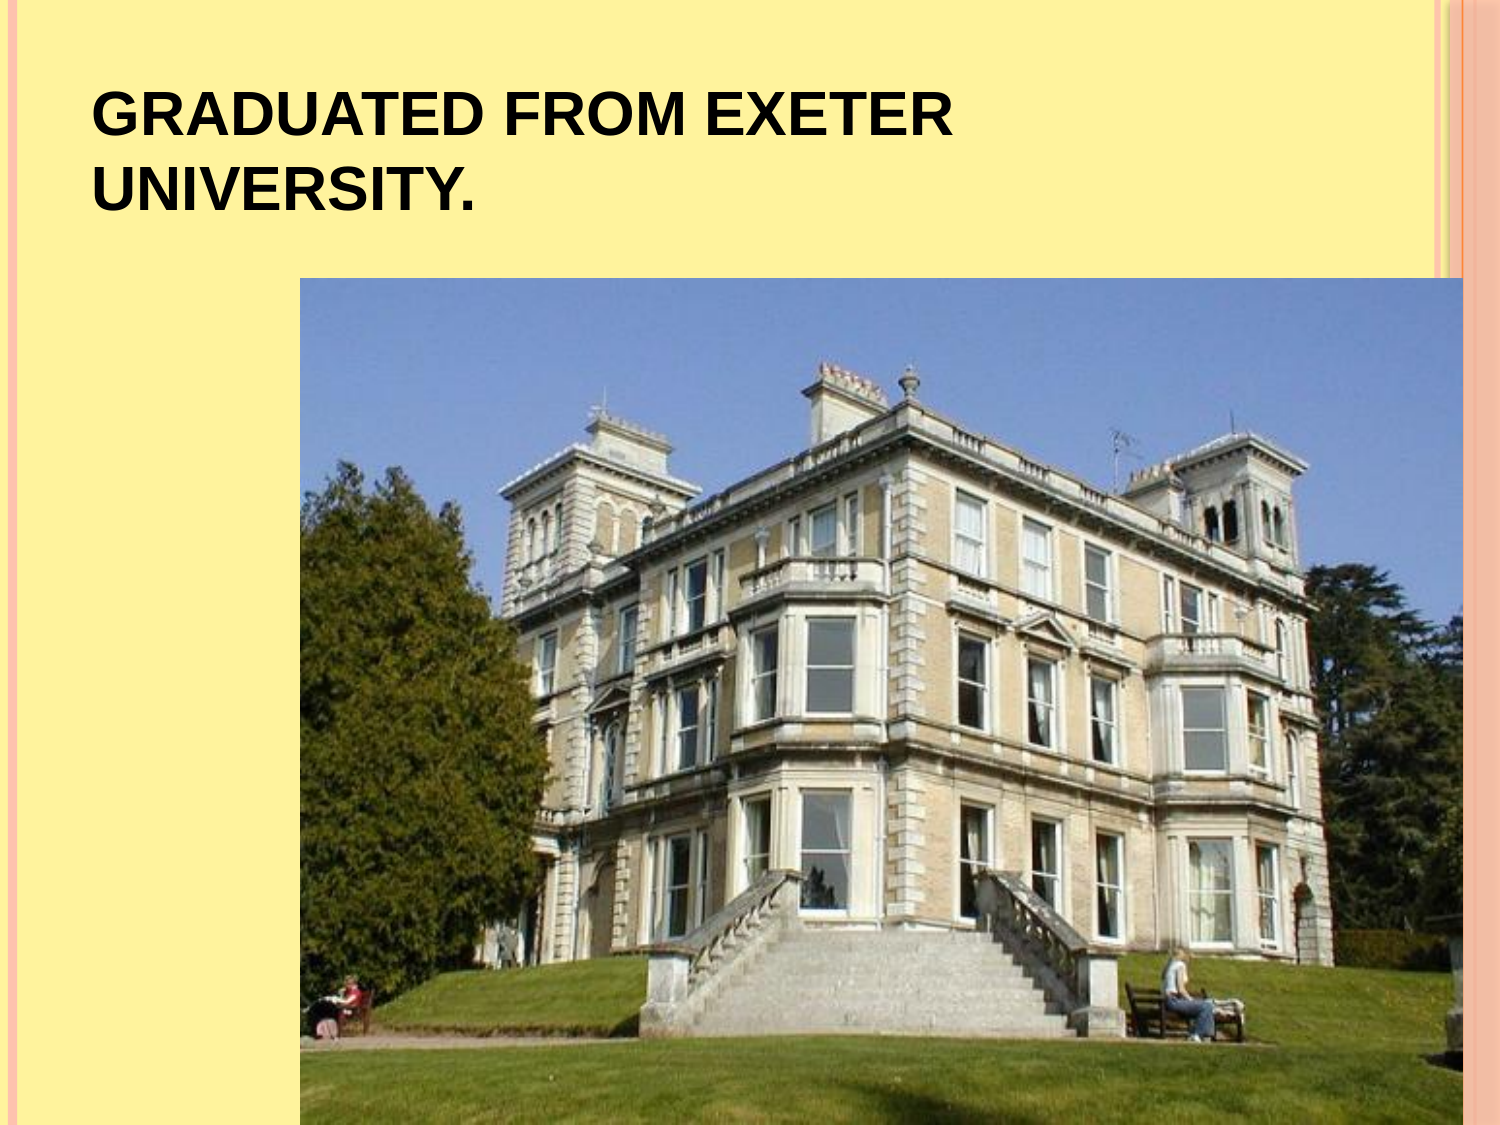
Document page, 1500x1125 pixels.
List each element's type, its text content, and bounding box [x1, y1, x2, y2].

title Graduated from Exeter University. [76, 42, 1302, 231]
picture [299, 278, 1463, 1125]
